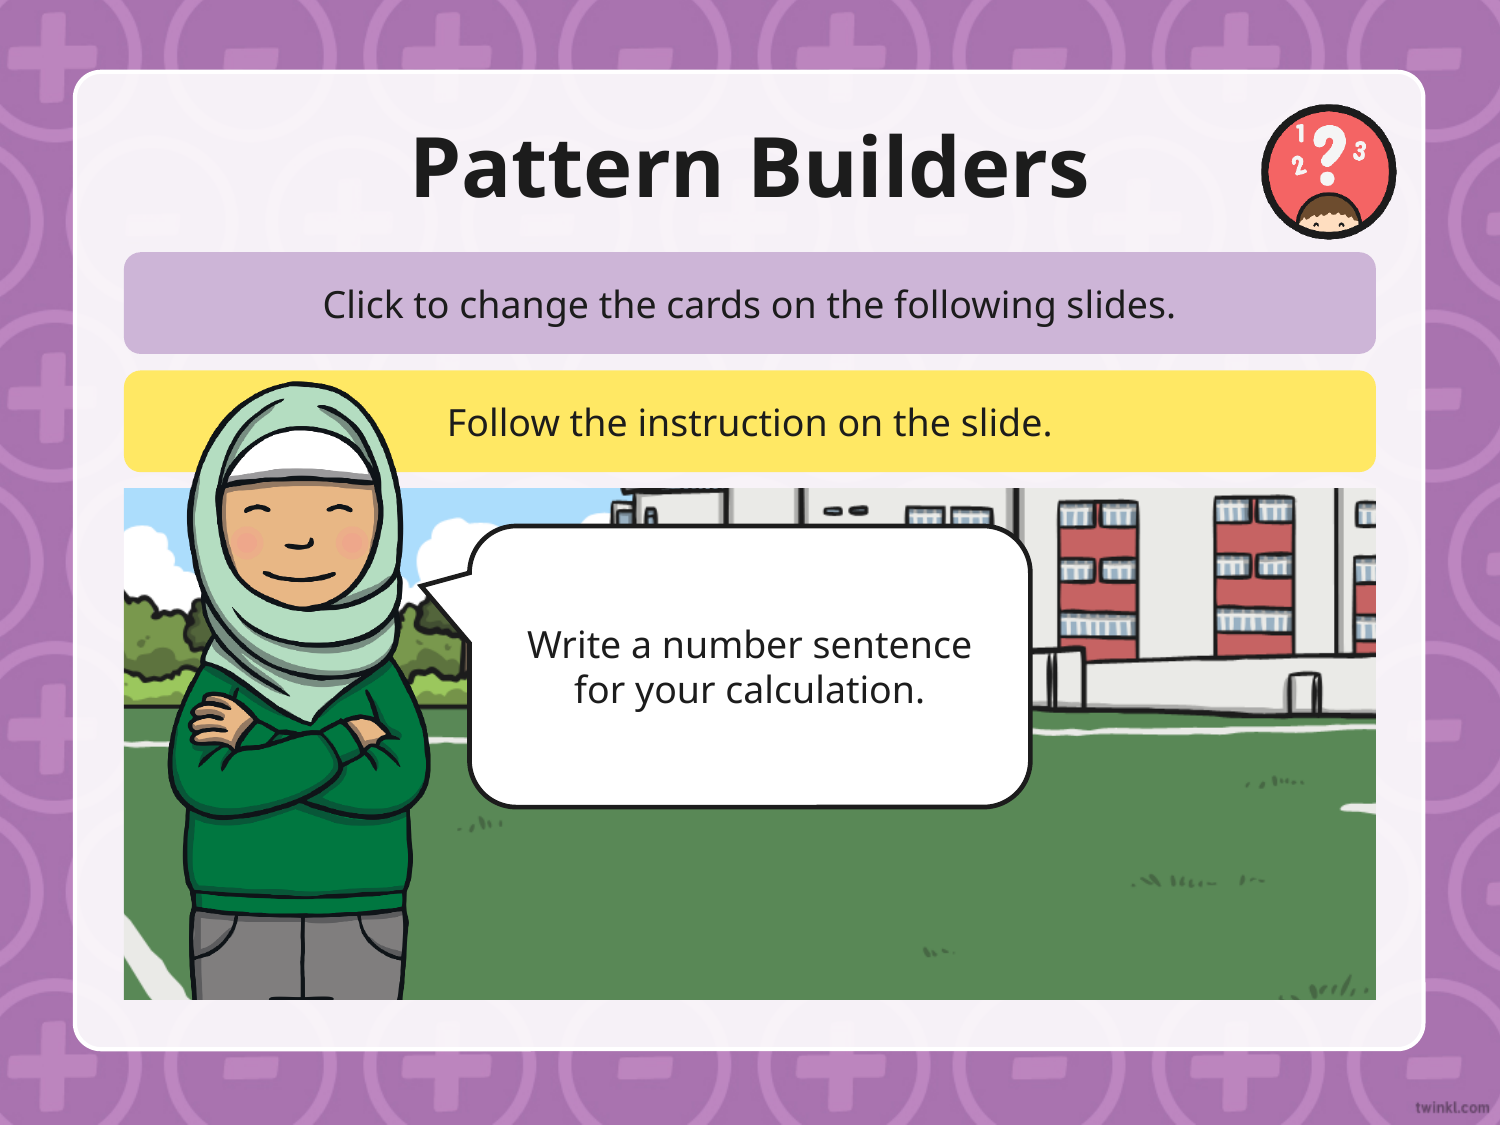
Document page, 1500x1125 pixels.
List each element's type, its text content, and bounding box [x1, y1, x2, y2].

picture [0, 0, 1500, 1125]
text_box Follow the instruction on the slide. [122, 369, 1378, 474]
text_box Click to change the cards on the following slides. [122, 251, 1378, 356]
text_box Pattern Builders [409, 114, 1091, 215]
